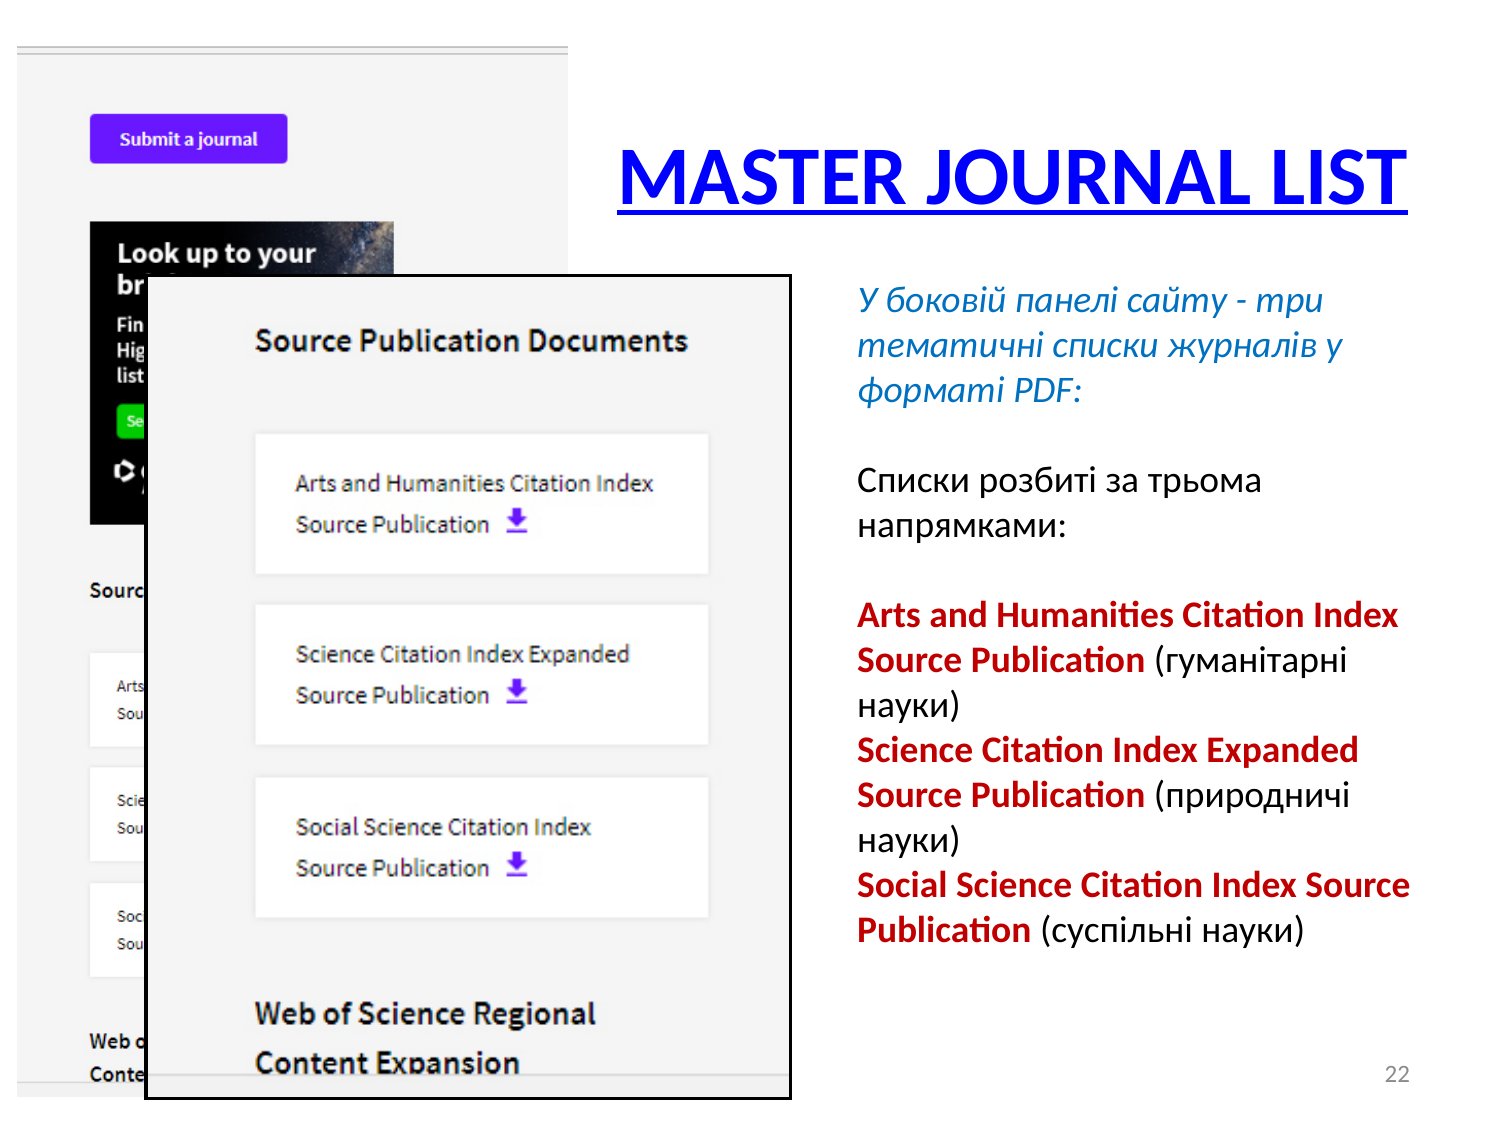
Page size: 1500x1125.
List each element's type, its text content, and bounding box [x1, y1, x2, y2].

text_box MASTER JOURNAL LIST [602, 113, 1423, 229]
text_box У боковій панелі сайту - три тематичні списки журналів у форматі PDF: Списки розбиті за трьома напрямками: Arts and Humanities Citation Index Source Publication (гуманітарні науки) Science Citation Index Expanded Source Publication (природничі науки) Social Science Citation Index Source Publication (суспільні науки) [842, 267, 1427, 957]
slide_number 22 [1074, 1042, 1425, 1103]
picture [17, 30, 789, 1097]
